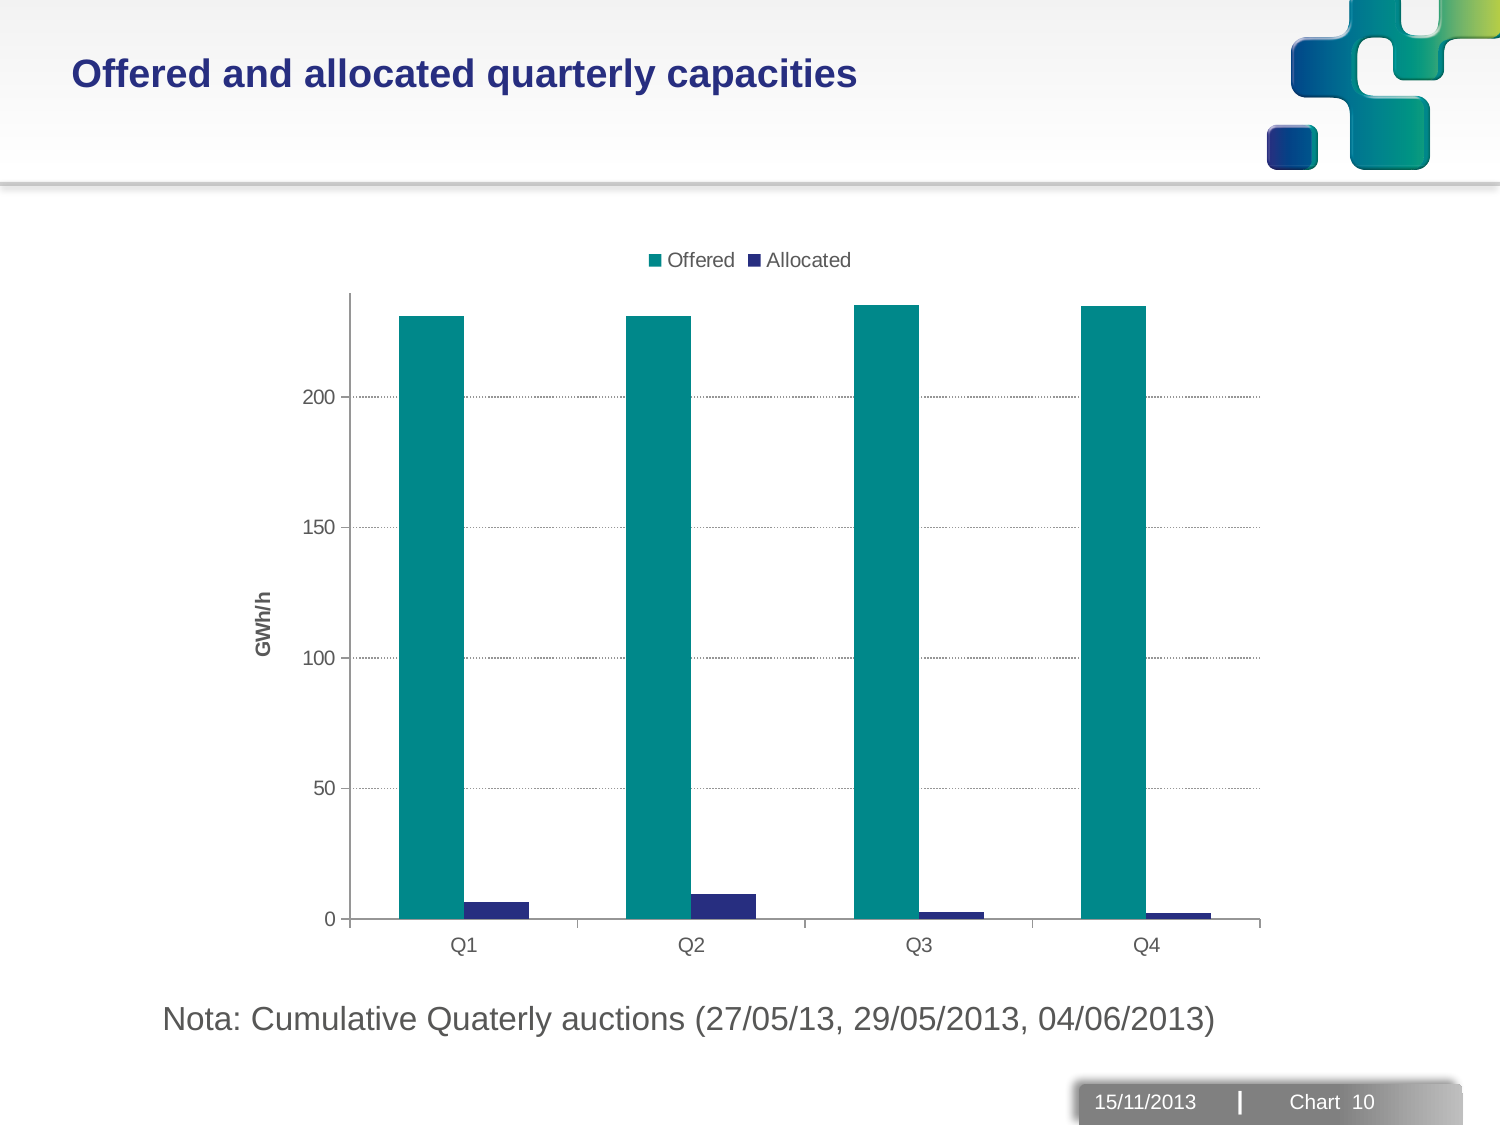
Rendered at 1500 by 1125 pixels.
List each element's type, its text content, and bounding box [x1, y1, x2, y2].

list Nota: Cumulative Quaterly auctions (27/05/13, 29/05/2013, 04/06/2013) [147, 989, 1323, 1071]
picture [1250, 0, 1500, 181]
list Offered and allocated quarterly capacities [56, 40, 1258, 173]
chart [218, 231, 1282, 973]
